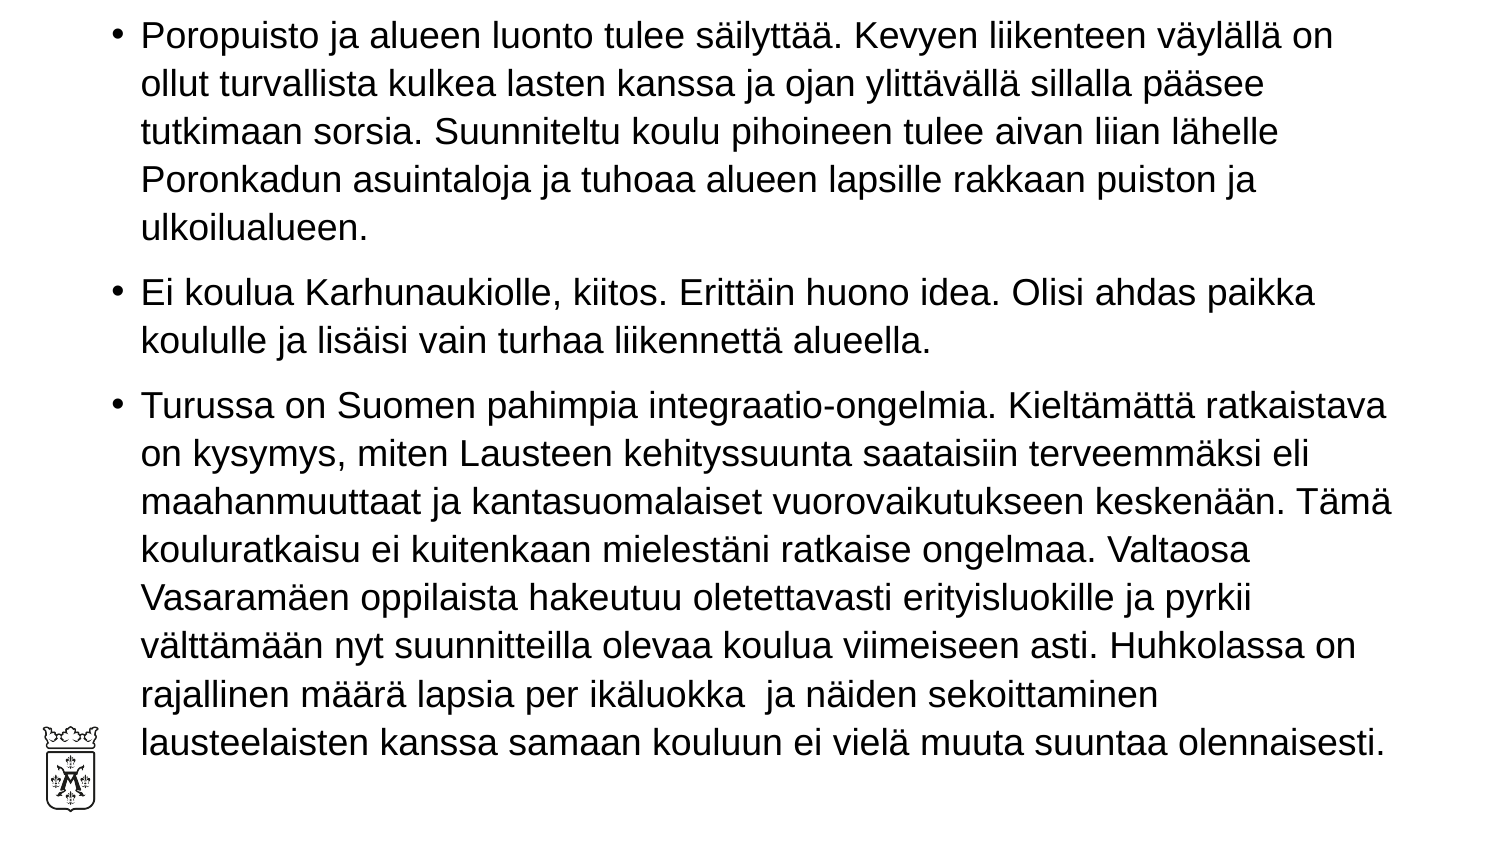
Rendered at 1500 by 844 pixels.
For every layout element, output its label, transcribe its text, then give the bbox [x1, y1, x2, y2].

list Poropuisto ja alueen luonto tulee säilyttää. Kevyen liikenteen väylällä on ollut turvallista kulkea lasten kanssa ja ojan ylittävällä sillalla pääsee tutkimaan sorsia. Suunniteltu koulu pihoineen tulee aivan liian lähelle Poronkadun asuintaloja ja tuhoaa alueen lapsille rakkaan puiston ja ulkoilualueen. Ei koulua Karhunaukiolle, kiitos. Erittäin huono idea. Olisi ahdas paikka koululle ja lisäisi vain turhaa liikennettä alueella. Turussa on Suomen pahimpia integraatio-ongelmia. Kieltämättä ratkaistava on kysymys, miten Lausteen kehityssuunta saataisiin terveemmäksi eli maahanmuuttaat ja kantasuomalaiset vuorovaikutukseen keskenään. Tämä kouluratkaisu ei kuitenkaan mielestäni ratkaise ongelmaa. Valtaosa Vasaramäen oppilaista hakeutuu oletettavasti erityisluokille ja pyrkii välttämään nyt suunnitteilla olevaa koulua viimeiseen asti. Huhkolassa on rajallinen määrä lapsia per ikäluokka ja näiden sekoittaminen lausteelaisten kanssa samaan kouluun ei vielä muuta suuntaa olennaisesti. [111, 0, 1396, 726]
picture [42, 725, 105, 813]
